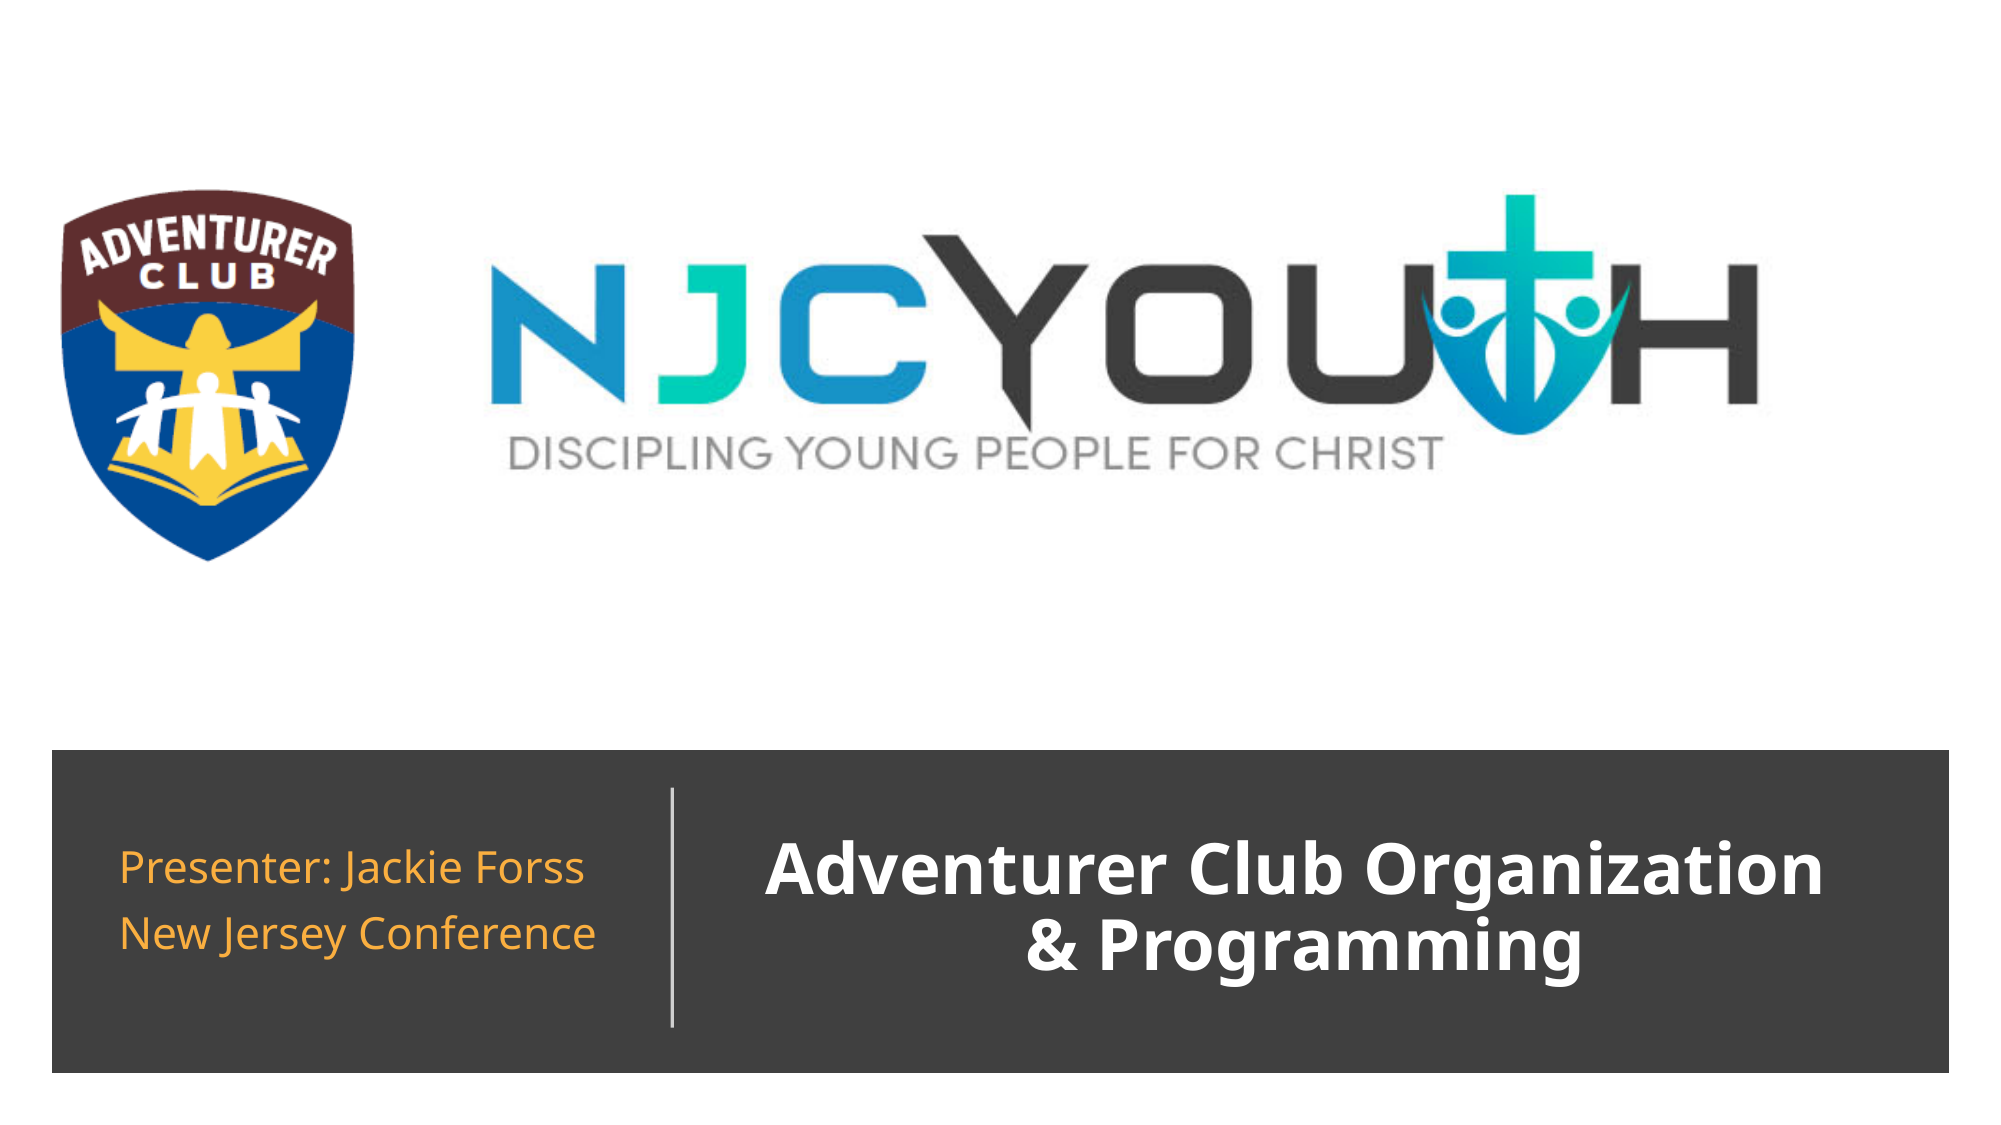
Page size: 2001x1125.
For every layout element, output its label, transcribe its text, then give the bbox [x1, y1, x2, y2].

picture [52, 188, 362, 568]
picture [374, 188, 1939, 568]
text_box [61, 759, 1939, 1064]
subtitle Presenter: Jackie Forss New Jersey Conference [103, 829, 627, 1034]
title Adventurer Club Organization & Programming [716, 786, 1895, 1034]
